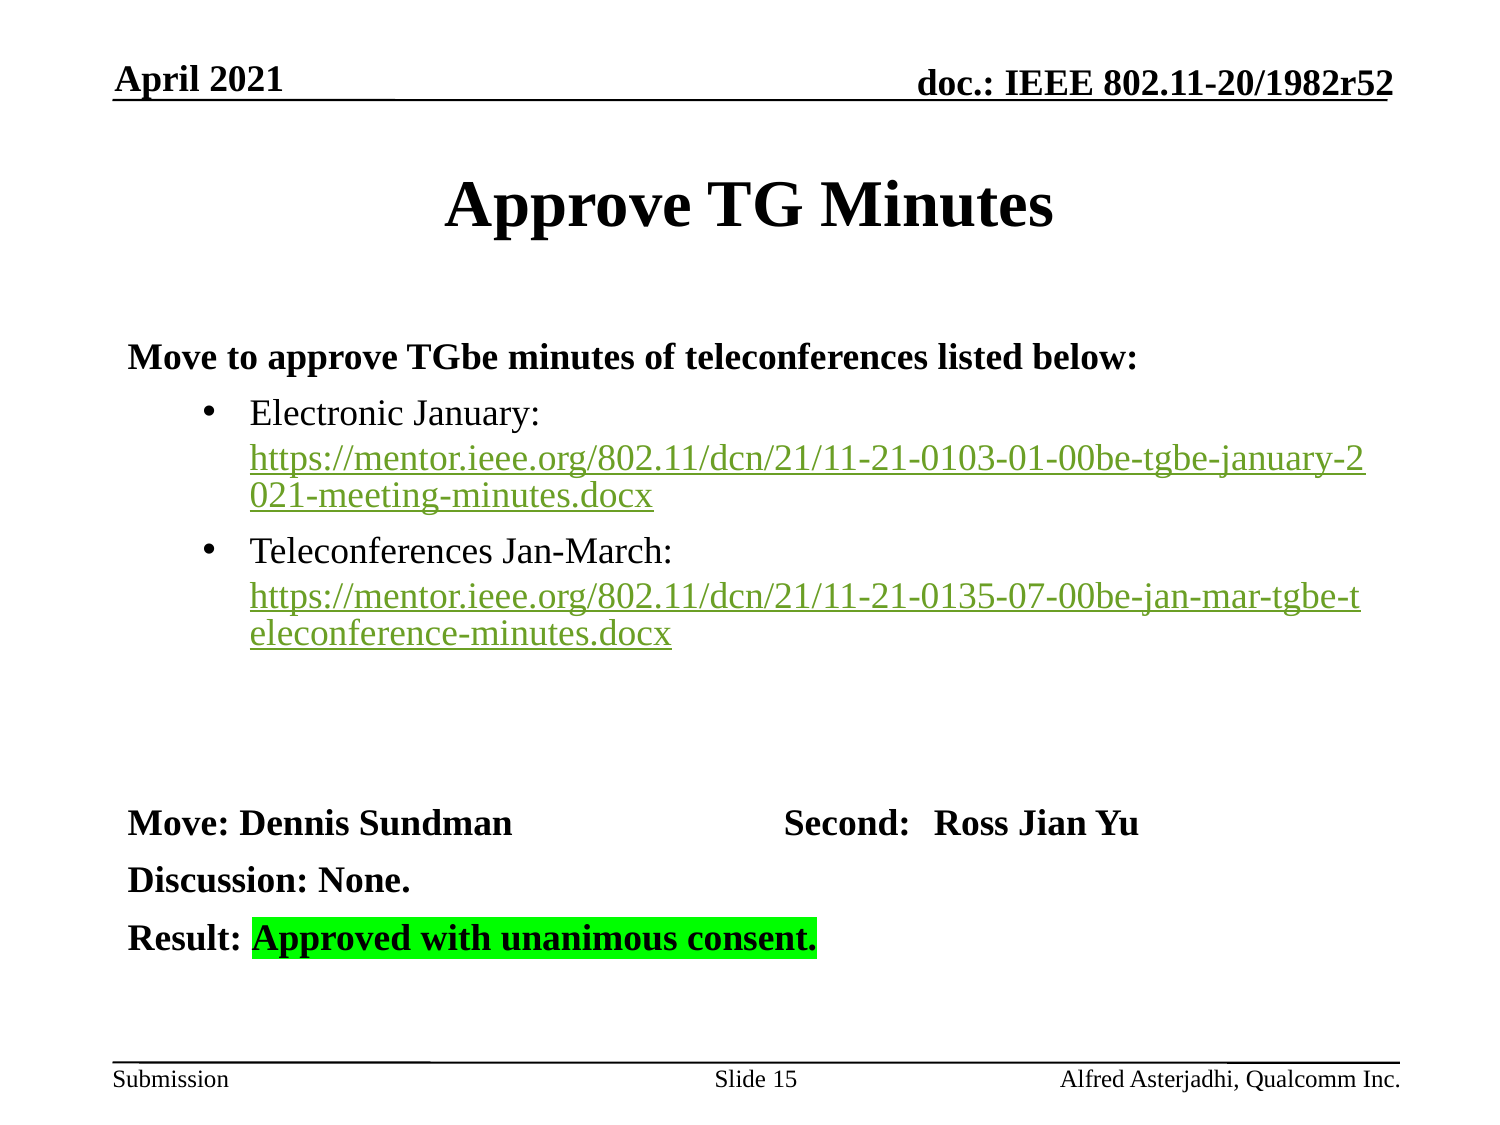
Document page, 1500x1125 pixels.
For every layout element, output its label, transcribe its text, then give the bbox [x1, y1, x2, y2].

slide_number Slide 15 [712, 1061, 800, 1123]
title Approve TG Minutes [112, 112, 1388, 288]
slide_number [114, 54, 423, 100]
list Move to approve TGbe minutes of teleconferences listed below: Electronic January: https://mentor.ieee.org/802.11/dcn/21/11-21-0103-01-00be-tgbe-january-2021-meeting-minutes.docx Teleconferences Jan-March: https://mentor.ieee.org/802.11/dcn/21/11-21-0135-07-00be-jan-mar-tgbe-teleconference-minutes.docx Move: Dennis Sundman Second: Ross Jian Yu Discussion: None. Result: Approved with unanimous consent. [112, 324, 1388, 1000]
footer Alfred Asterjadhi, Qualcomm Inc. [878, 1061, 1402, 1093]
